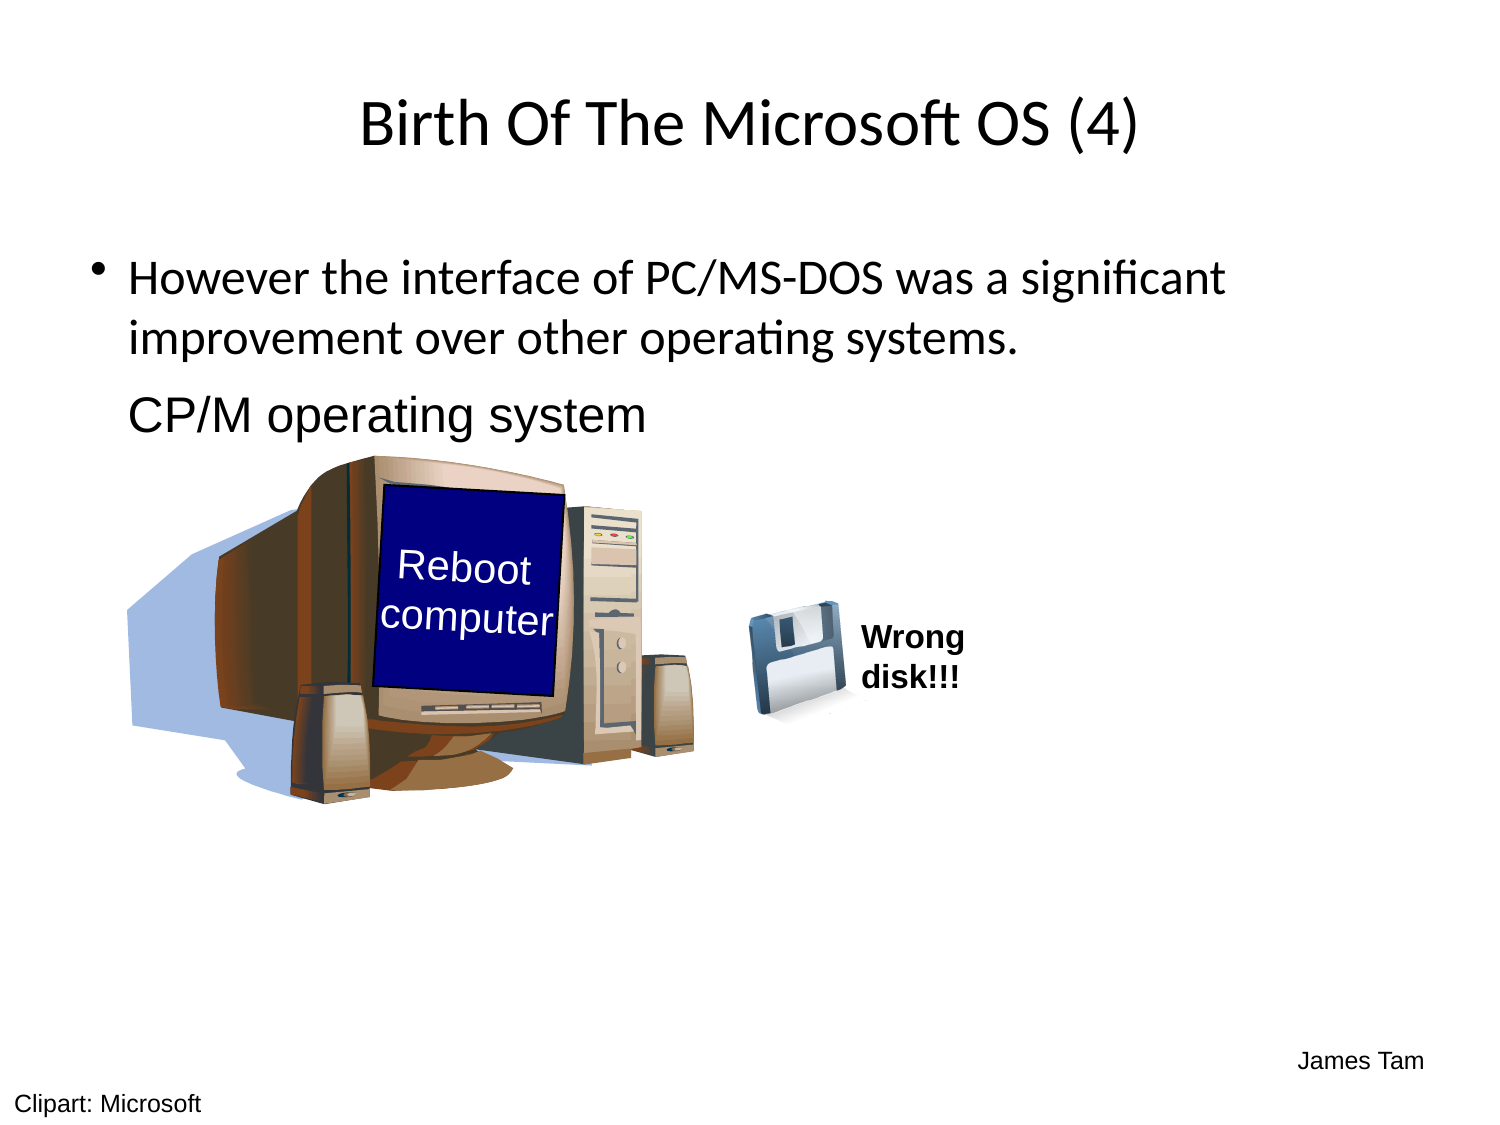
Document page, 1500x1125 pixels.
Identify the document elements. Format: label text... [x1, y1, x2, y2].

title Birth Of The Microsoft OS (4) [75, 50, 1425, 188]
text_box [112, 374, 695, 805]
list However the interface of PC/MS-DOS was a significant improvement over other operating systems. [75, 237, 1425, 1005]
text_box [739, 593, 1049, 727]
text_box Clipart: Microsoft [0, 1080, 287, 1125]
